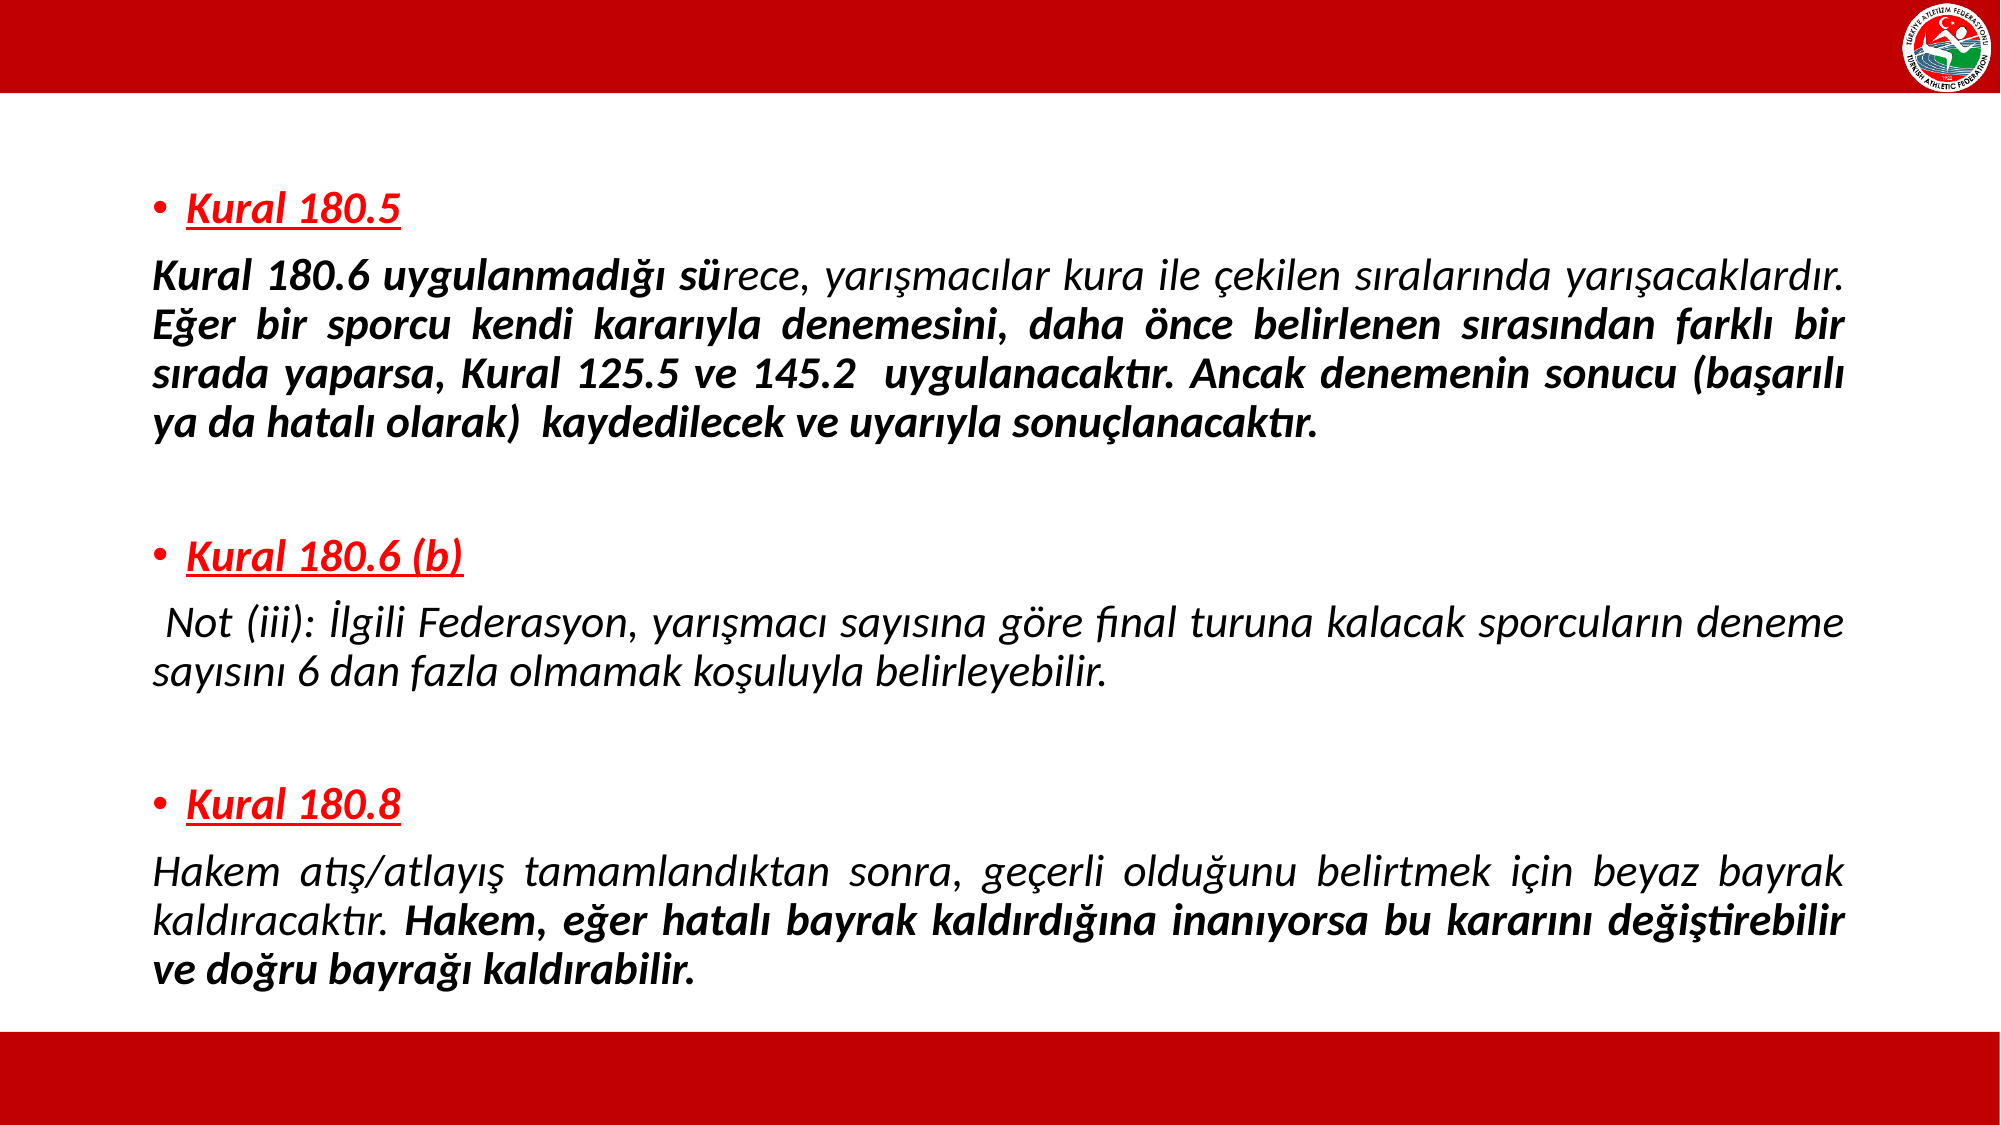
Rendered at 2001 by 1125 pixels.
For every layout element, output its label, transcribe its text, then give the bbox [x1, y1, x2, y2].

text_box [0, 1031, 2000, 1125]
list Kural 180.5 Kural 180.6 uygulanmadığı sürece, yarışmacılar kura ile çekilen sıralarında yarışacaklardır. Eğer bir sporcu kendi kararıyla denemesini, daha önce belirlenen sırasından farklı bir sırada yaparsa, Kural 125.5 ve 145.2 uygulanacaktır. Ancak denemenin sonucu (başarılı ya da hatalı olarak) kaydedilecek ve uyarıyla sonuçlanacaktır. Kural 180.6 (b) Not (iii): İlgili Federasyon, yarışmacı sayısına göre final turuna kalacak sporcuların deneme sayısını 6 dan fazla olmamak koşuluyla belirleyebilir. Kural 180.8 Hakem atış/atlayış tamamlandıktan sonra, geçerli olduğunu belirtmek için beyaz bayrak kaldıracaktır. Hakem, eğer hatalı bayrak kaldırdığına inanıyorsa bu kararını değiştirebilir ve doğru bayrağı kaldırabilir. [137, 109, 1863, 1015]
picture [1902, 3, 1991, 92]
text_box [0, 0, 2000, 94]
